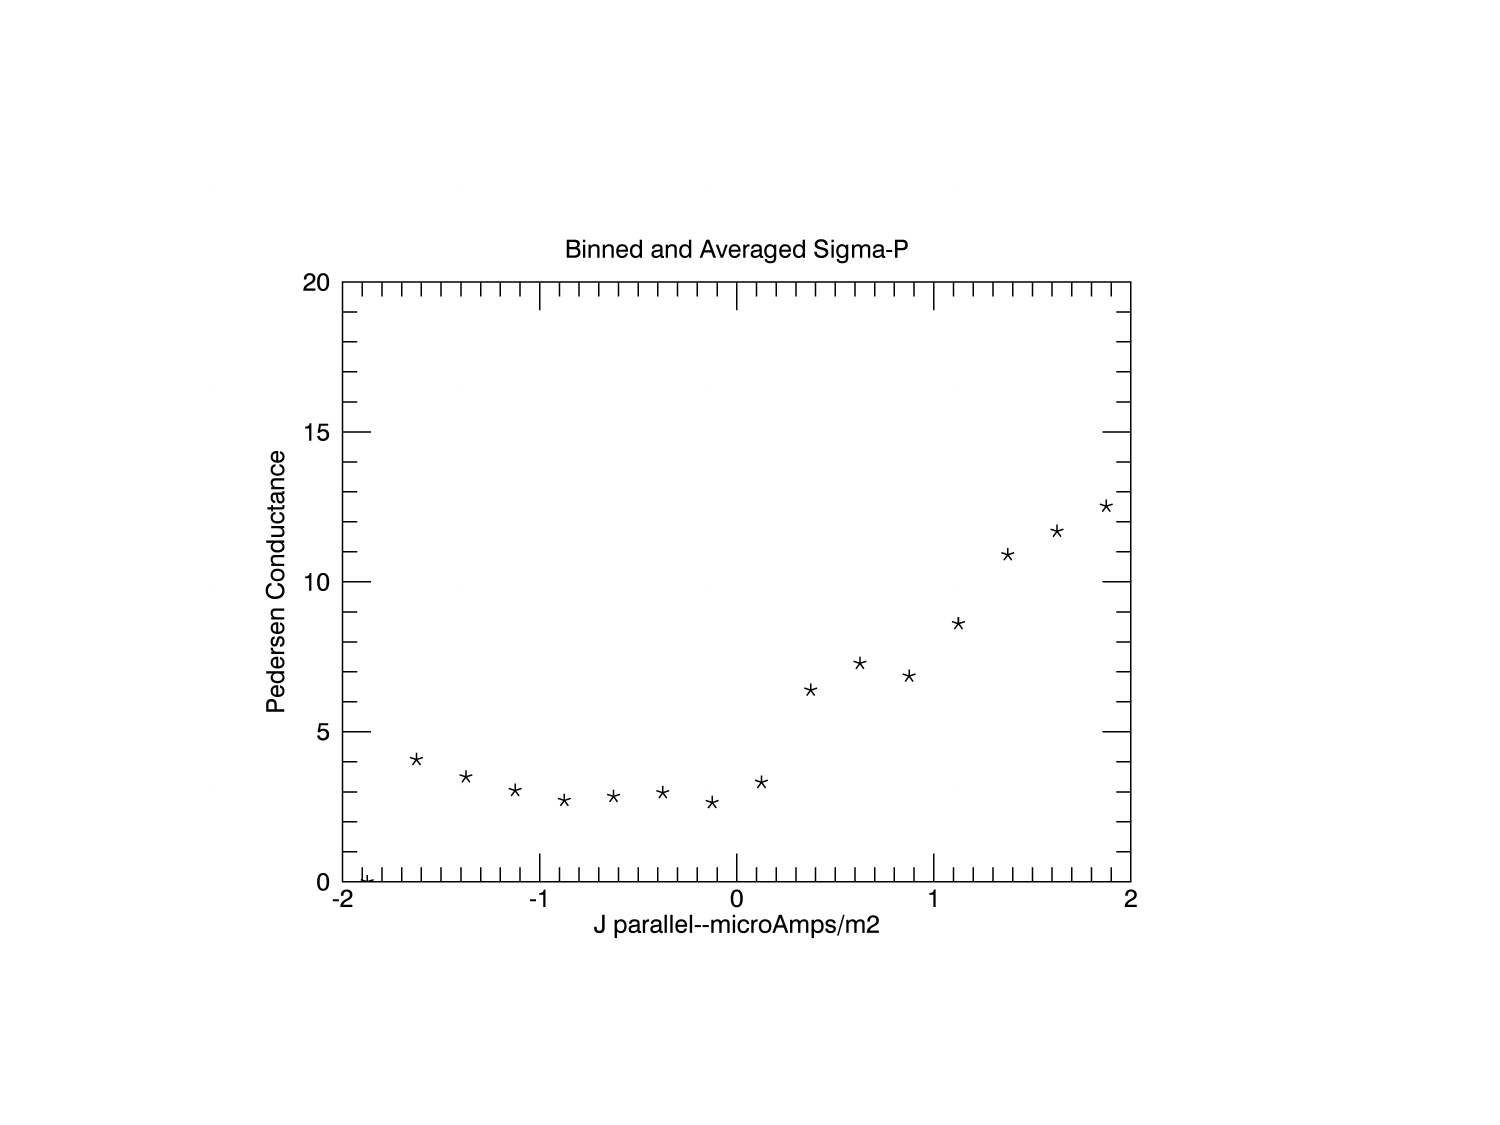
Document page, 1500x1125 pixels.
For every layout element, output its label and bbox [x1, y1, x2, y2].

picture [208, 187, 1210, 988]
